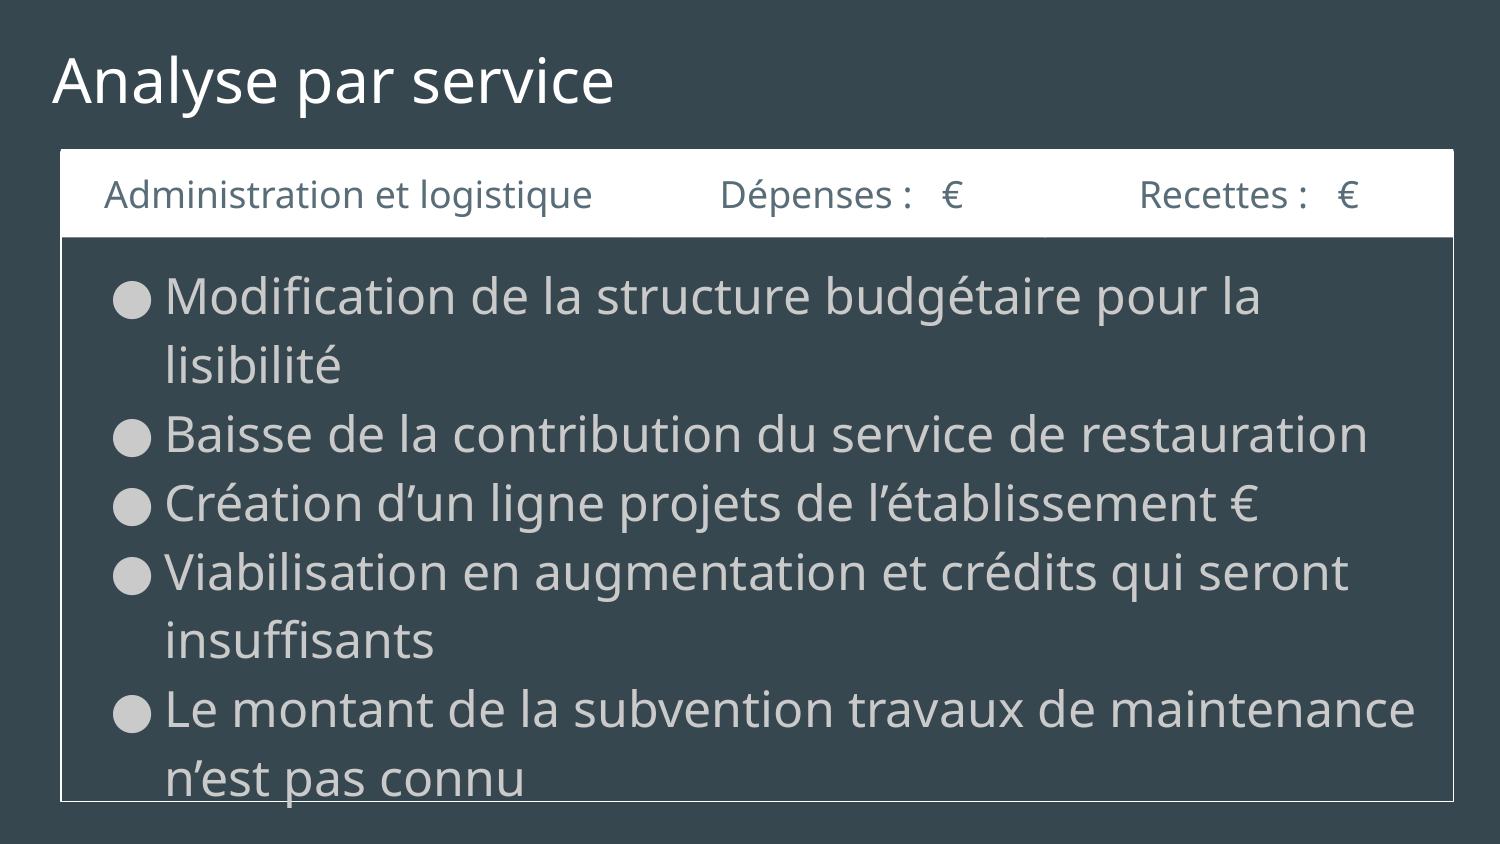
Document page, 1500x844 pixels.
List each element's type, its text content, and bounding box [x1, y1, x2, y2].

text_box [60, 148, 1454, 802]
title Analyse par service [37, 26, 1436, 121]
